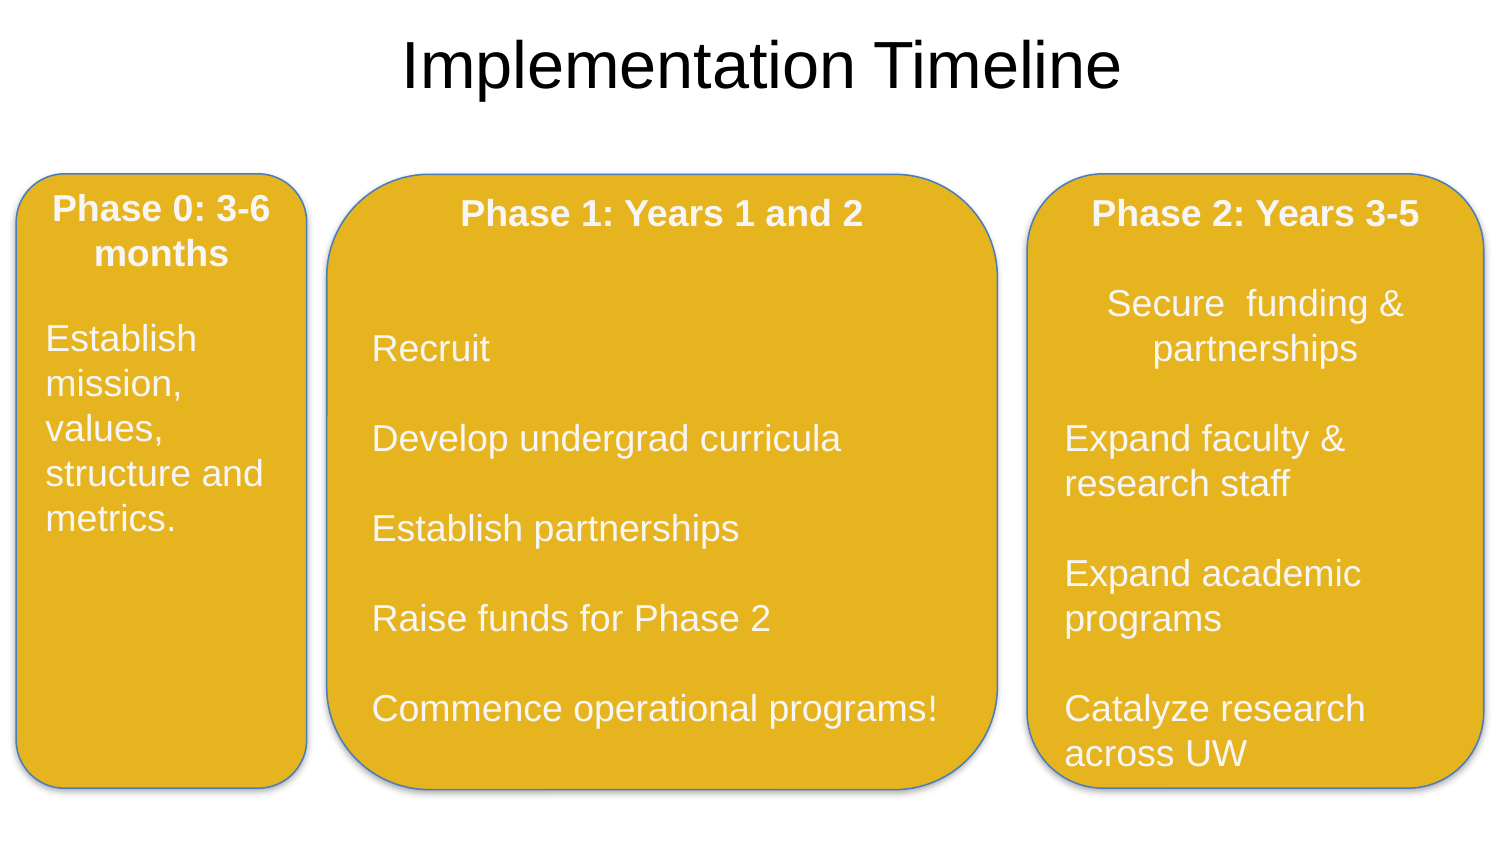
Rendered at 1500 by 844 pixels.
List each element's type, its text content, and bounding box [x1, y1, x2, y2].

text_box Phase 0: 3-6 months Establish mission, values, structure and metrics. [15, 173, 308, 789]
title Implementation Timeline [87, 0, 1438, 133]
text_box Phase 1: Years 1 and 2 Recruit Develop undergrad curricula Establish partnerships Raise funds for Phase 2 Commence operational programs!​ [325, 173, 999, 791]
text_box Phase 2: Years 3-5 Secure funding & partnerships Expand faculty & research staff​ Expand academic programs Catalyze research across UW ​ [1026, 173, 1485, 789]
